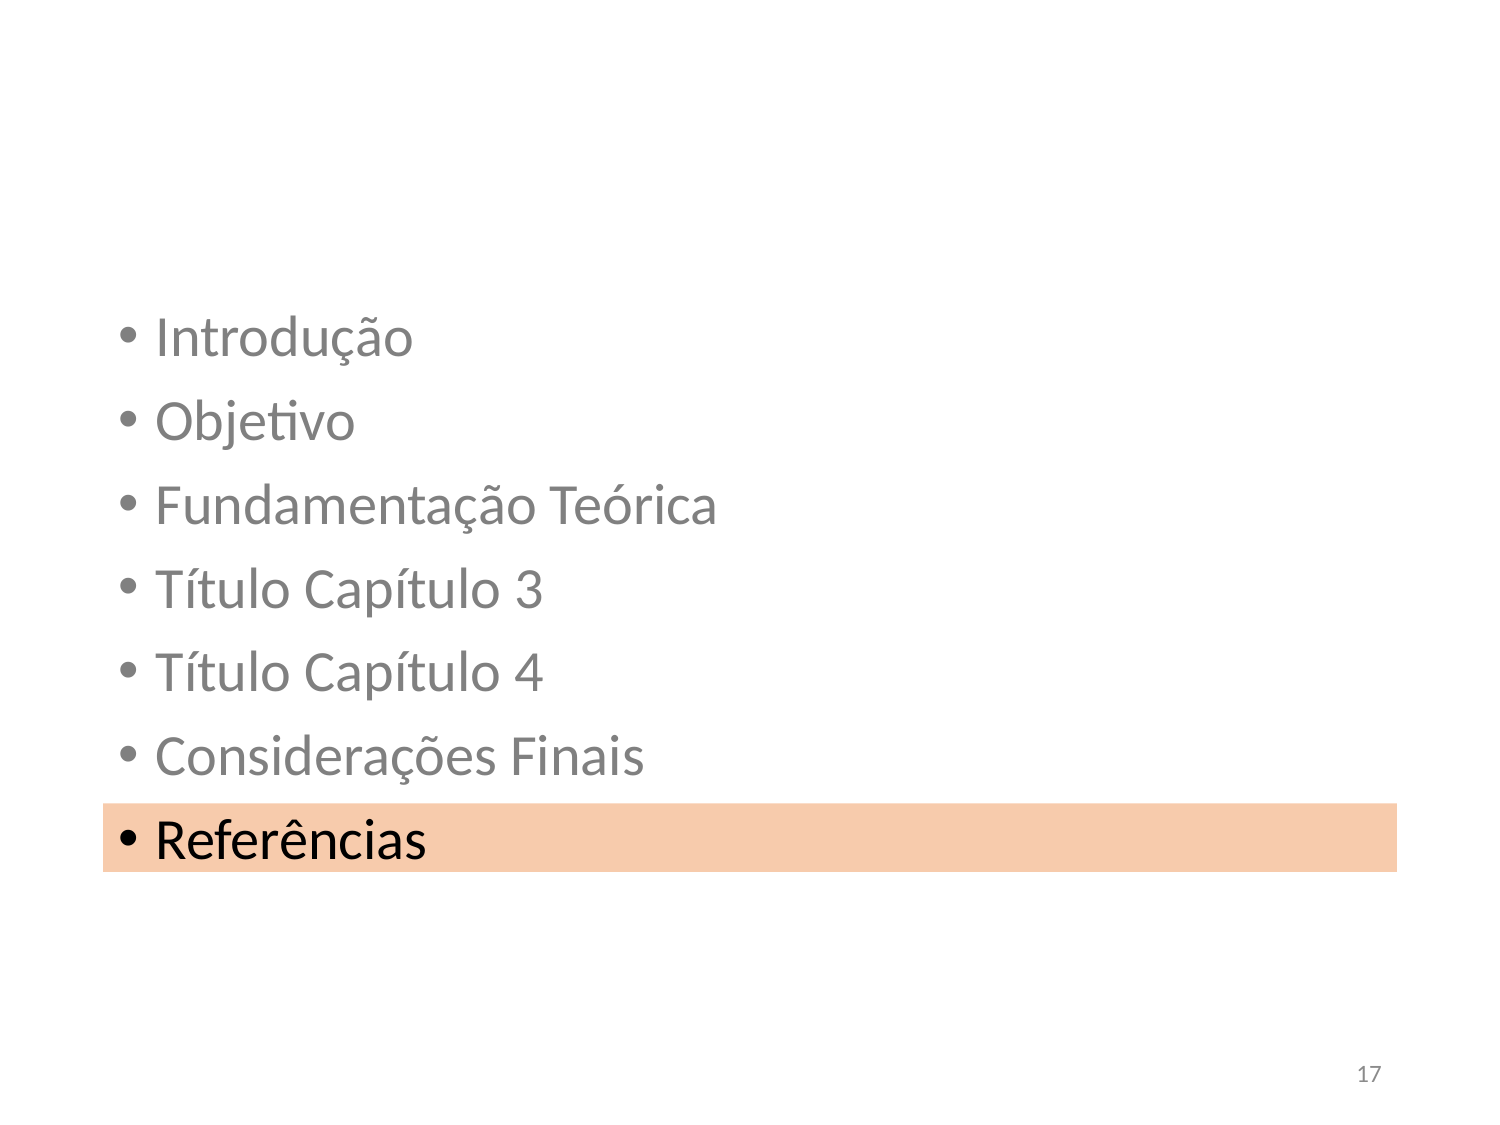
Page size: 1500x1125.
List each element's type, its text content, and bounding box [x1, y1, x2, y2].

slide_number 17 [1059, 1042, 1397, 1103]
list Introdução Objetivo Fundamentação Teórica Título Capítulo 3 Título Capítulo 4 Considerações Finais Referências [103, 165, 1397, 1014]
